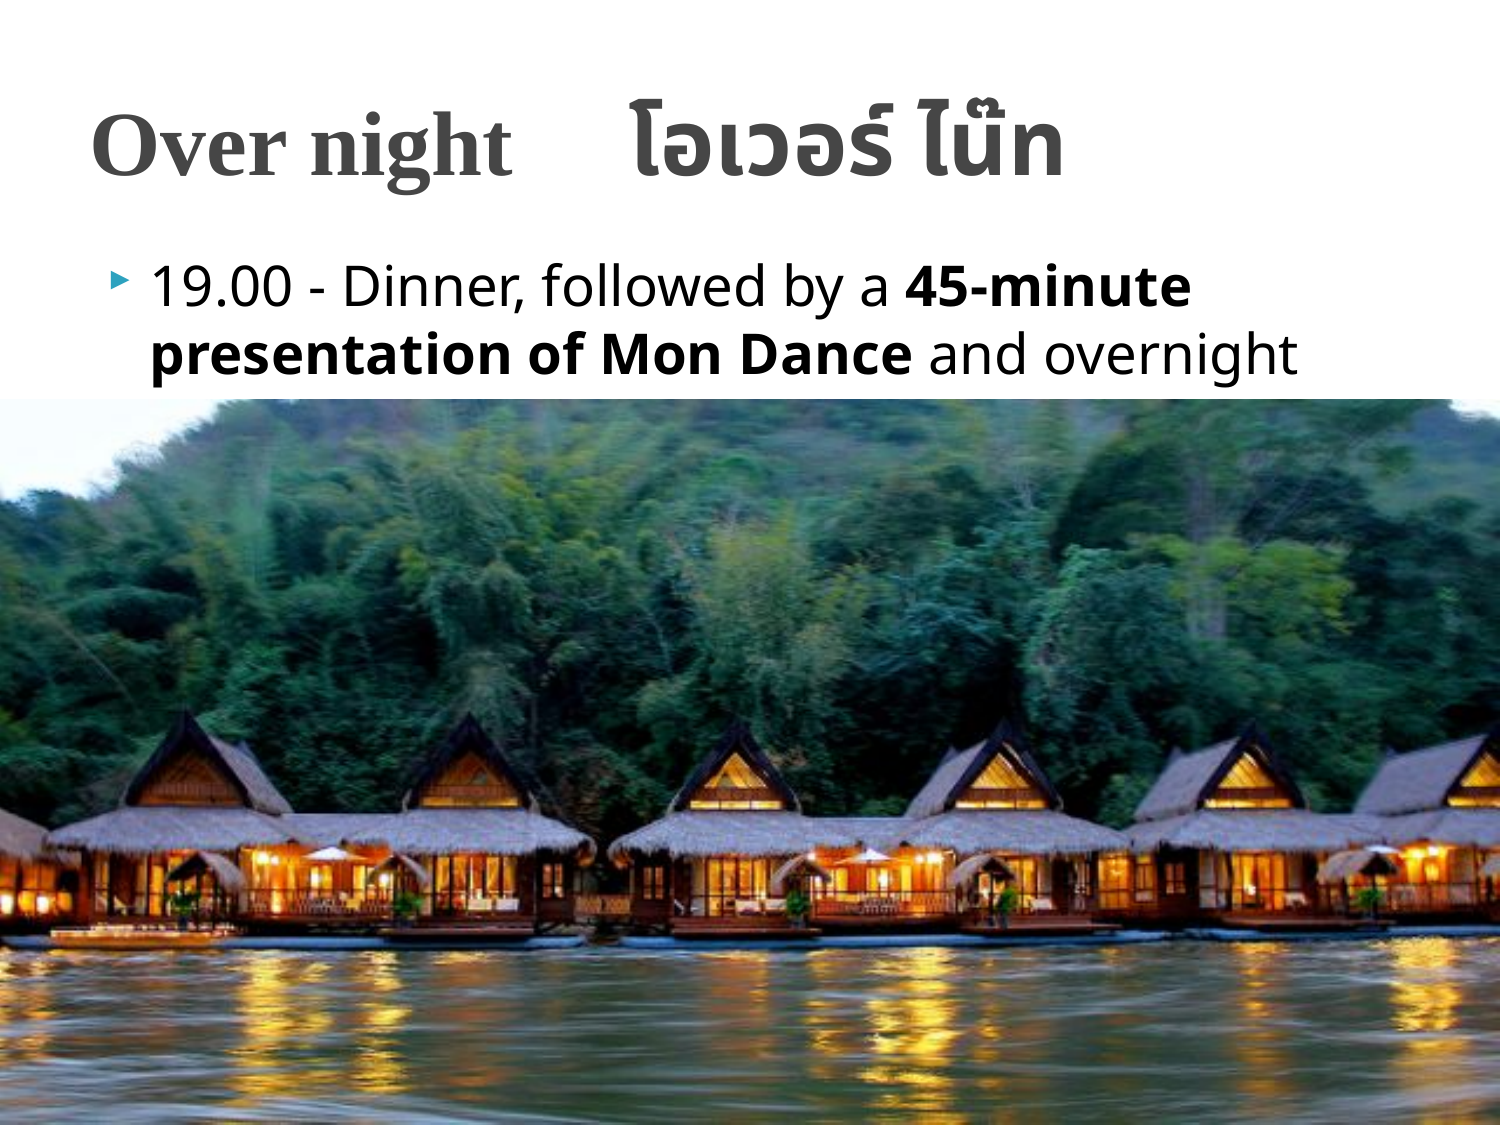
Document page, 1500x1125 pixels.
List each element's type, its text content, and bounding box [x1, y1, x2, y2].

title Over night โอเวอร์ ไน๊ท [75, 45, 1425, 233]
picture [0, 399, 1500, 1125]
list 19.00 - Dinner, followed by a 45-minute presentation of Mon Dance and overnight [75, 243, 1425, 399]
